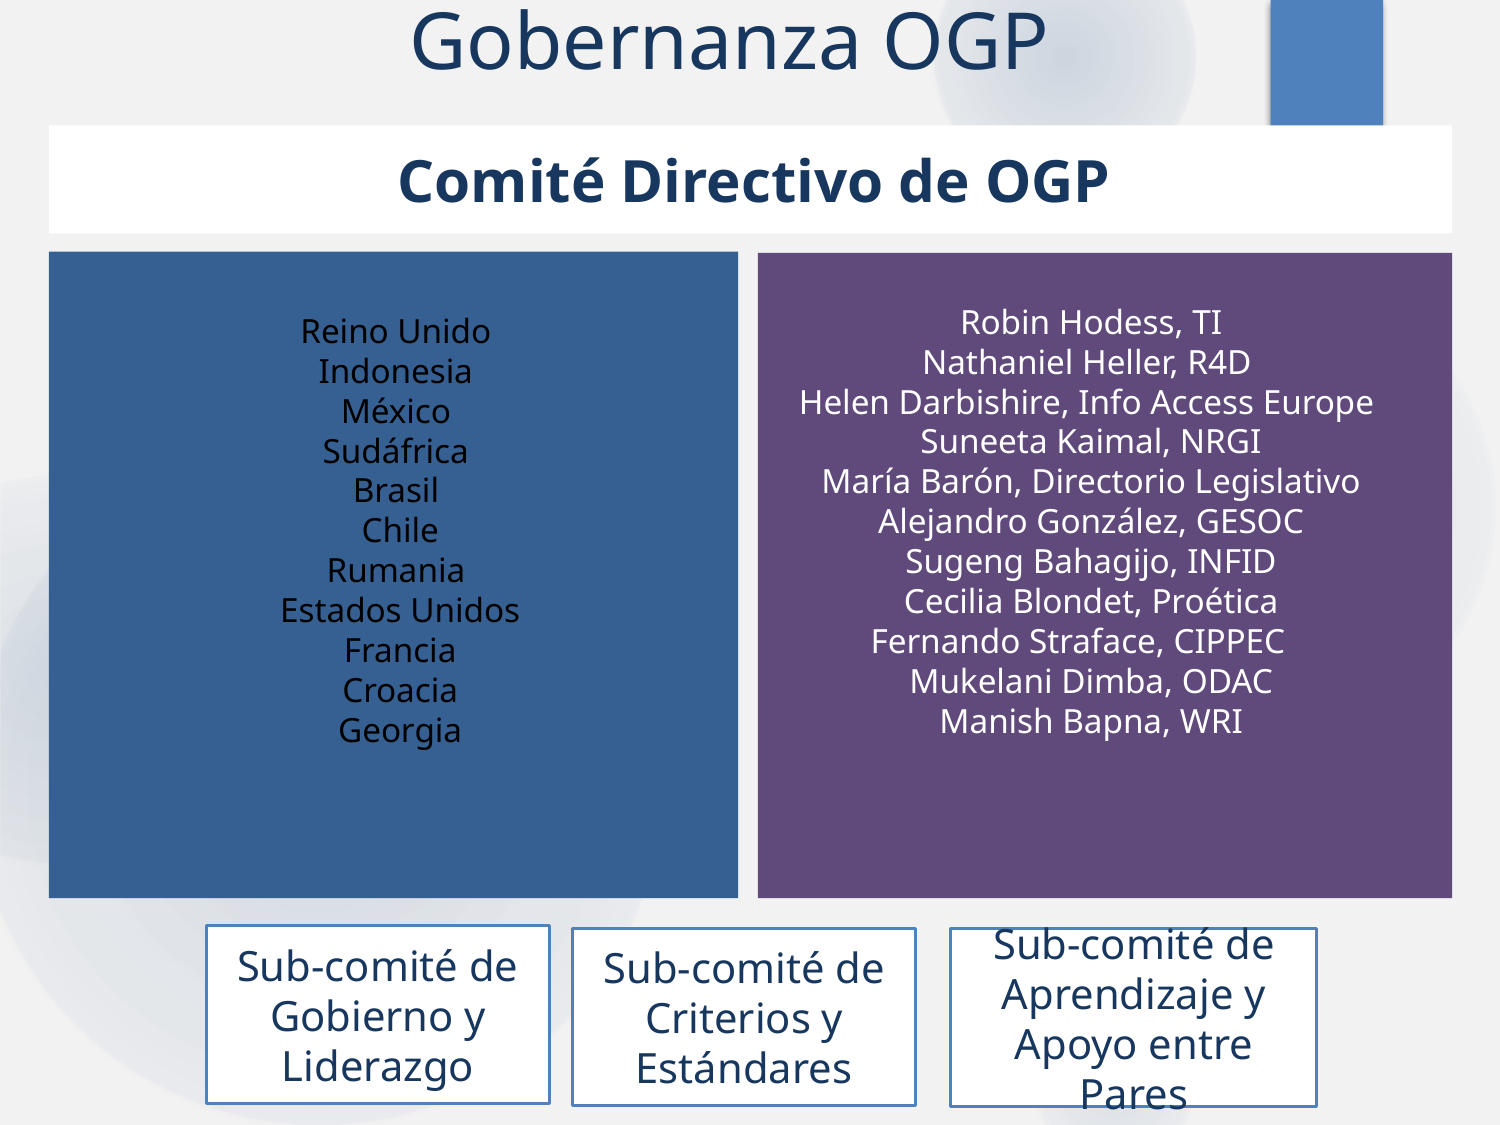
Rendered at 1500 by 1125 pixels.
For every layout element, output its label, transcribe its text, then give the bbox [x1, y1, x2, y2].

text_box Sub-comité de Gobierno y Liderazgo [205, 924, 551, 1105]
text_box [757, 252, 1453, 293]
text_box [48, 251, 739, 899]
title Gobernanza OGP [383, 0, 1096, 125]
text_box Sub-comité de Criterios y Estándares [571, 927, 917, 1107]
text_box Robin Hodess, TI Nathaniel Heller, R4D Helen Darbishire, Info Access Europe Suneeta Kaimal, NRGI María Barón, Directorio Legislativo Alejandro González, GESOC Sugeng Bahagijo, INFID Cecilia Blondet, Proética Fernando Straface, CIPPEC Mukelani Dimba, ODAC Manish Bapna, WRI [699, 293, 1483, 748]
text_box Reino Unido Indonesia México Sudáfrica Brasil Chile Rumania Estados Unidos Francia Croacia Georgia [218, 302, 582, 757]
text_box [757, 748, 1453, 899]
text_box Comité Directivo de OGP [49, 125, 1453, 234]
text_box Sub-comité de Aprendizaje y Apoyo entre Pares [949, 927, 1318, 1108]
